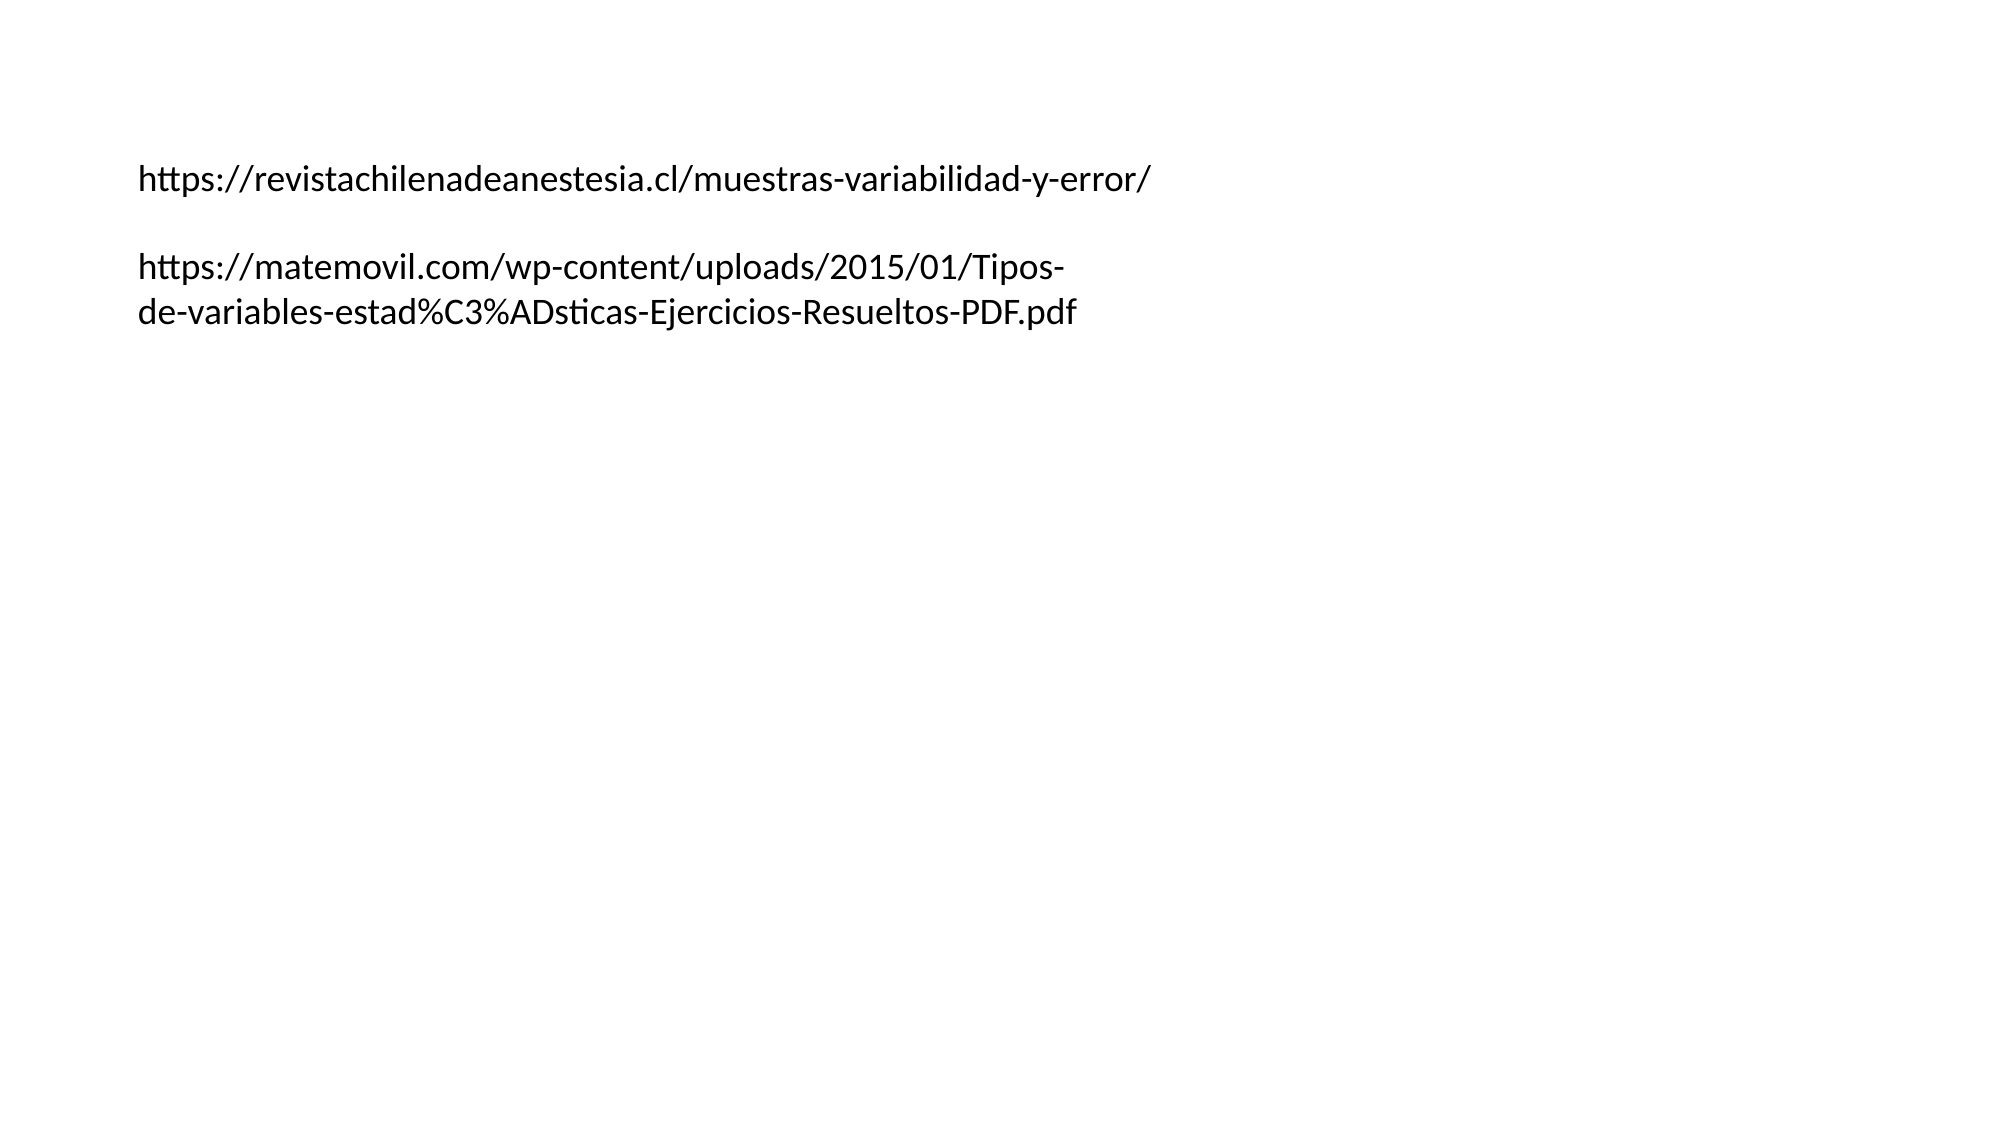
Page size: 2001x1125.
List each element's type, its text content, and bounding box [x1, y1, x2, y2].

text_box https://matemovil.com/wp-content/uploads/2015/01/Tipos-de-variables-estad%C3%ADsticas-Ejercicios-Resueltos-PDF.pdf [123, 234, 1124, 340]
text_box https://revistachilenadeanestesia.cl/muestras-variabilidad-y-error/ [123, 146, 1299, 207]
